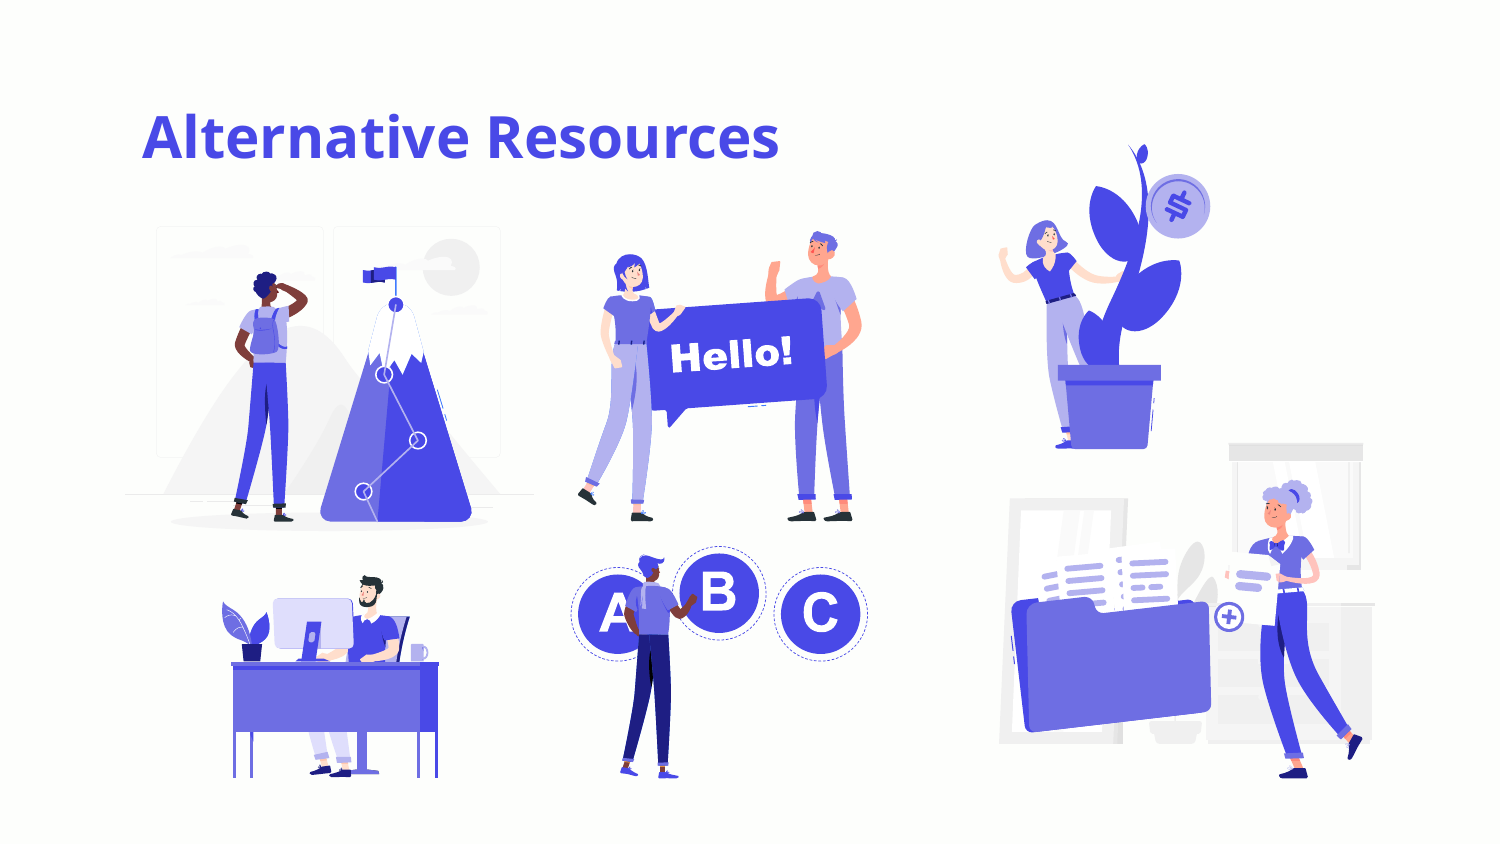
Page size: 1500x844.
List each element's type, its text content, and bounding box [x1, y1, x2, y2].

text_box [570, 545, 869, 779]
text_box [998, 442, 1376, 779]
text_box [998, 143, 1211, 450]
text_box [386, 295, 406, 315]
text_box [577, 230, 862, 522]
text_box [124, 225, 535, 532]
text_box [219, 574, 440, 779]
title Alternative Resources [127, 85, 1329, 259]
